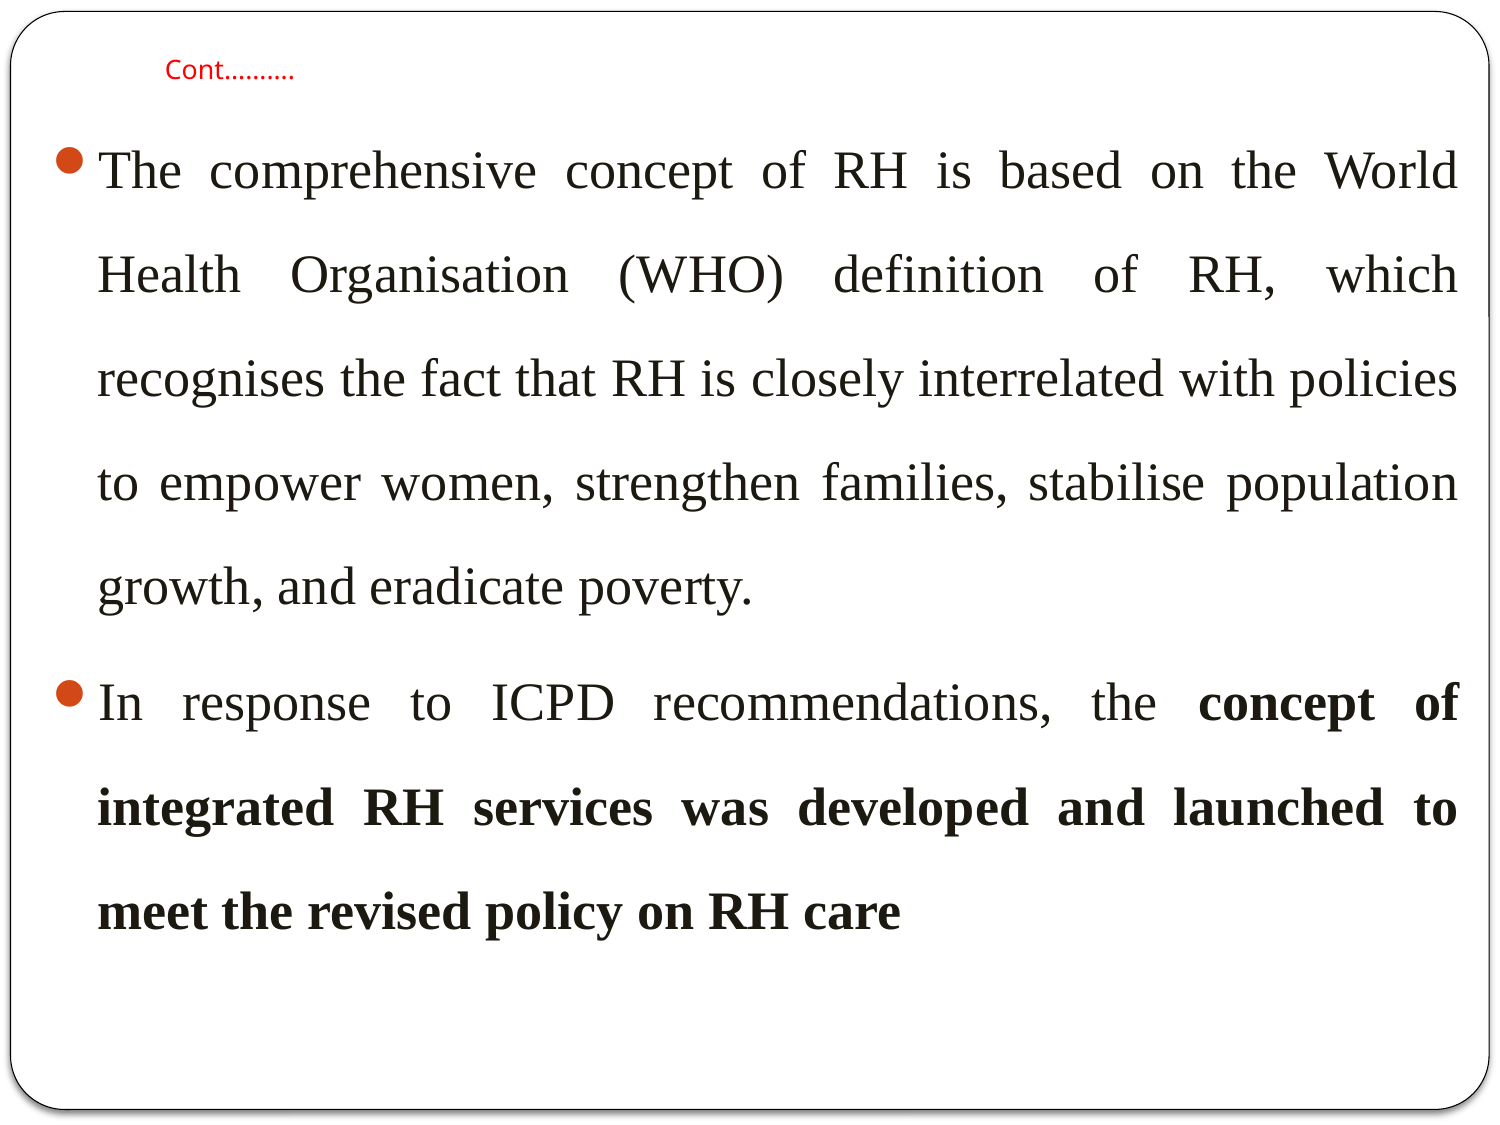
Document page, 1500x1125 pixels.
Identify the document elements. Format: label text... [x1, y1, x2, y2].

title Cont………. [150, 45, 1425, 87]
list The comprehensive concept of RH is based on the World Health Organisation (WHO) definition of RH, which recognises the fact that RH is closely interrelated with policies to empower women, strengthen families, stabilise population growth, and eradicate poverty. In response to ICPD recommendations, the concept of integrated RH services was developed and launched to meet the revised policy on RH care [37, 87, 1475, 1075]
